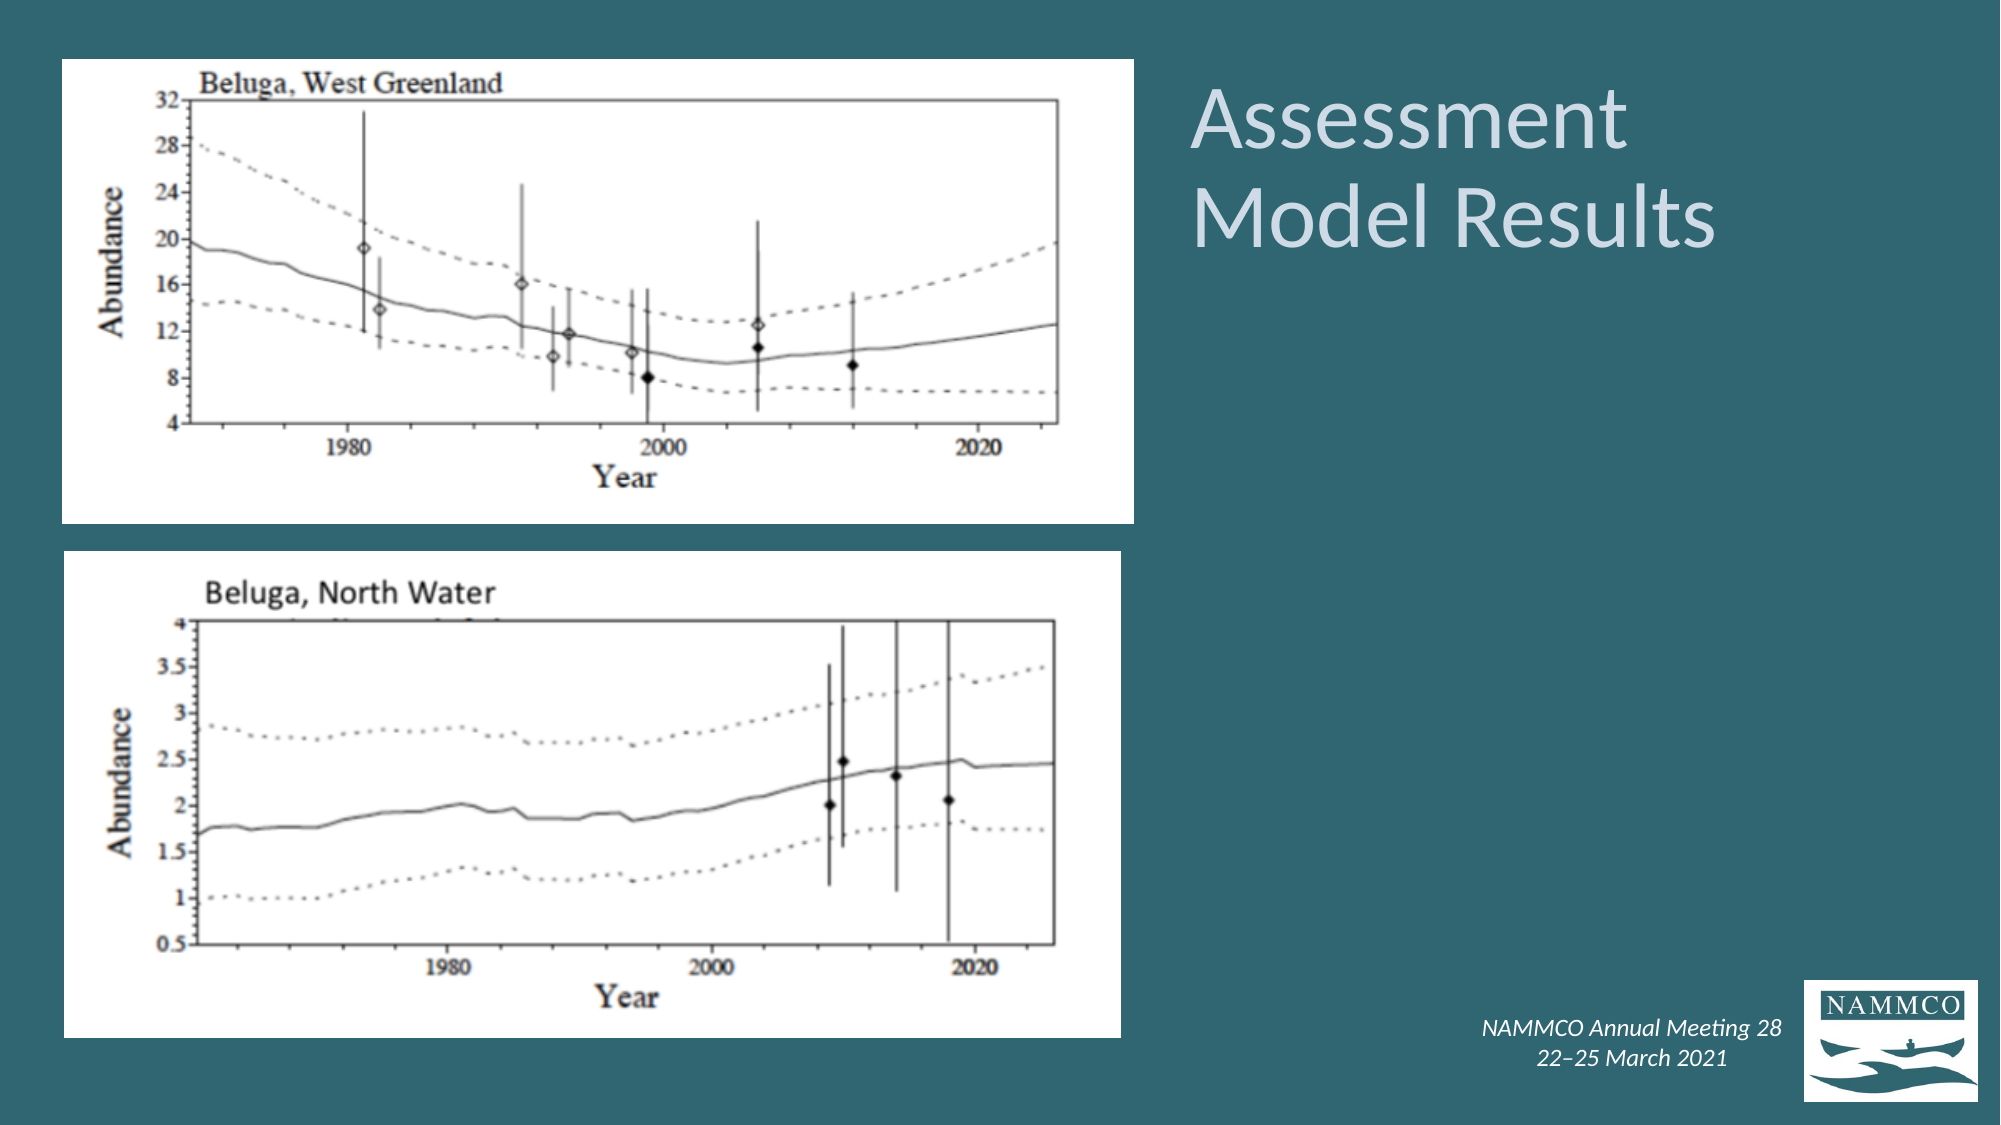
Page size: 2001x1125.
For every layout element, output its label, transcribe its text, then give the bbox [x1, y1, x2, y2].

title Assessment Model Results [1175, 59, 1863, 278]
picture [1804, 980, 1978, 1102]
picture [64, 551, 1121, 1038]
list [62, 49, 1134, 534]
